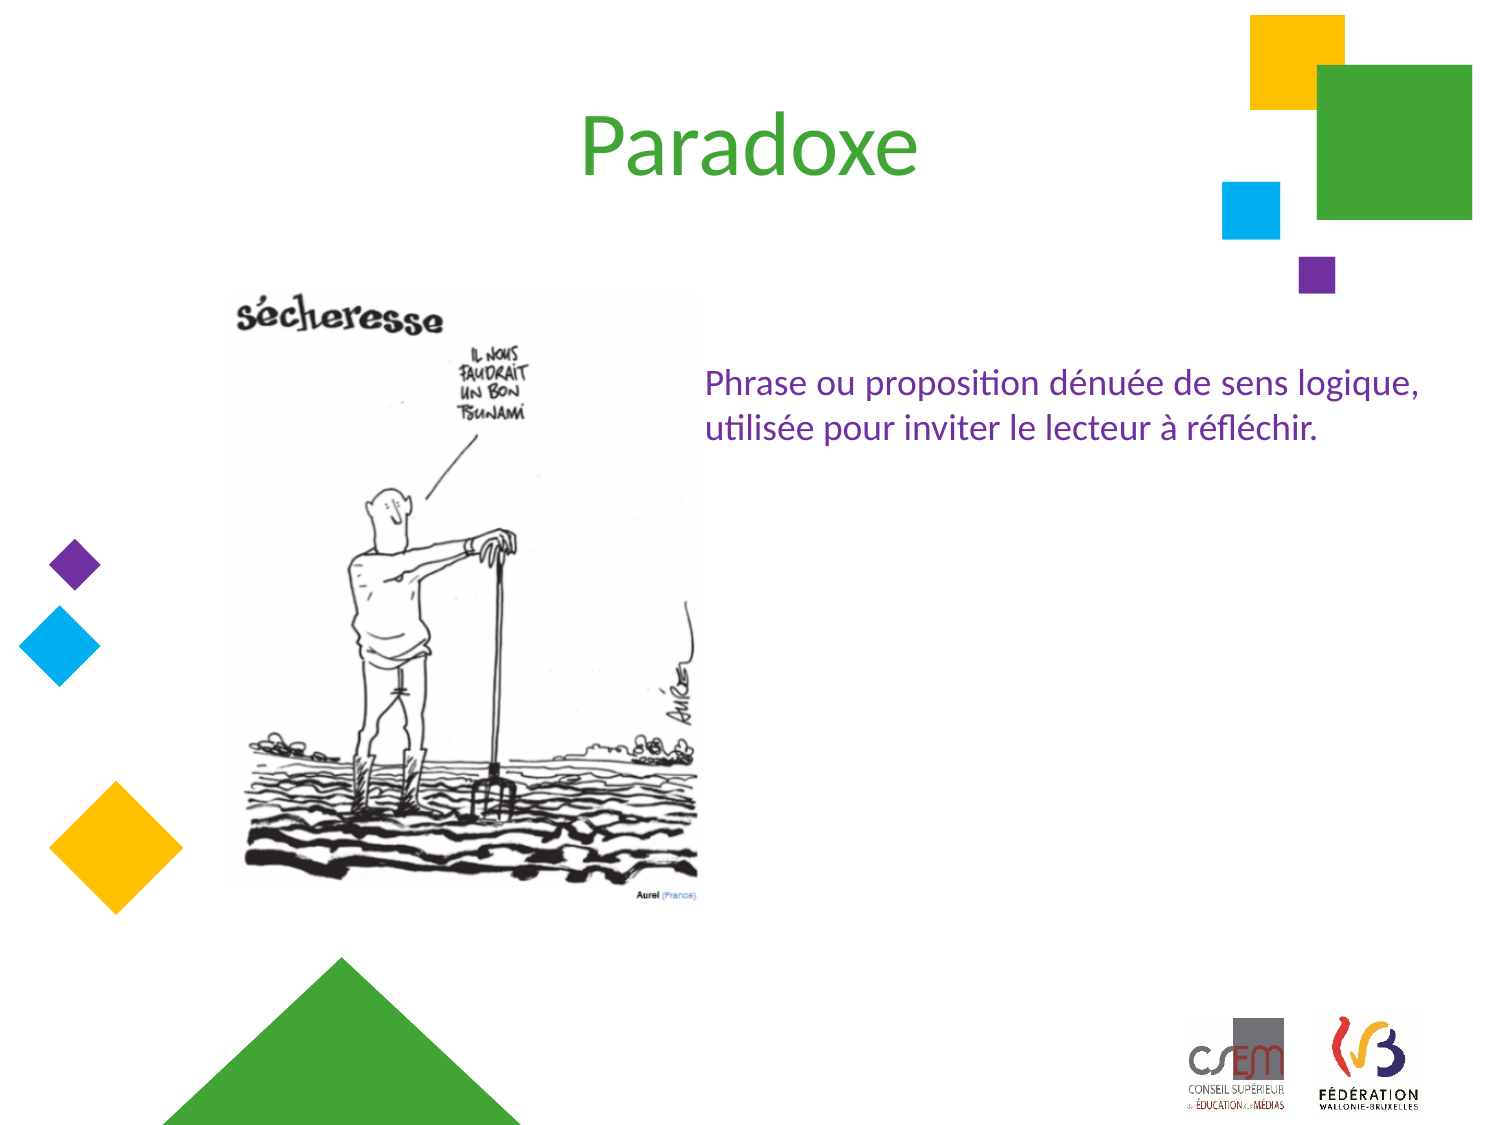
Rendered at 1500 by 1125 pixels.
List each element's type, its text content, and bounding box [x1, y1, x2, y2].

picture [1187, 1018, 1285, 1112]
picture [229, 290, 703, 906]
picture [1312, 1010, 1422, 1117]
list Phrase ou proposition dénuée de sens logique, utilisée pour inviter le lecteur à réfléchir. [708, 349, 1436, 854]
title Paradoxe [74, 44, 1426, 233]
